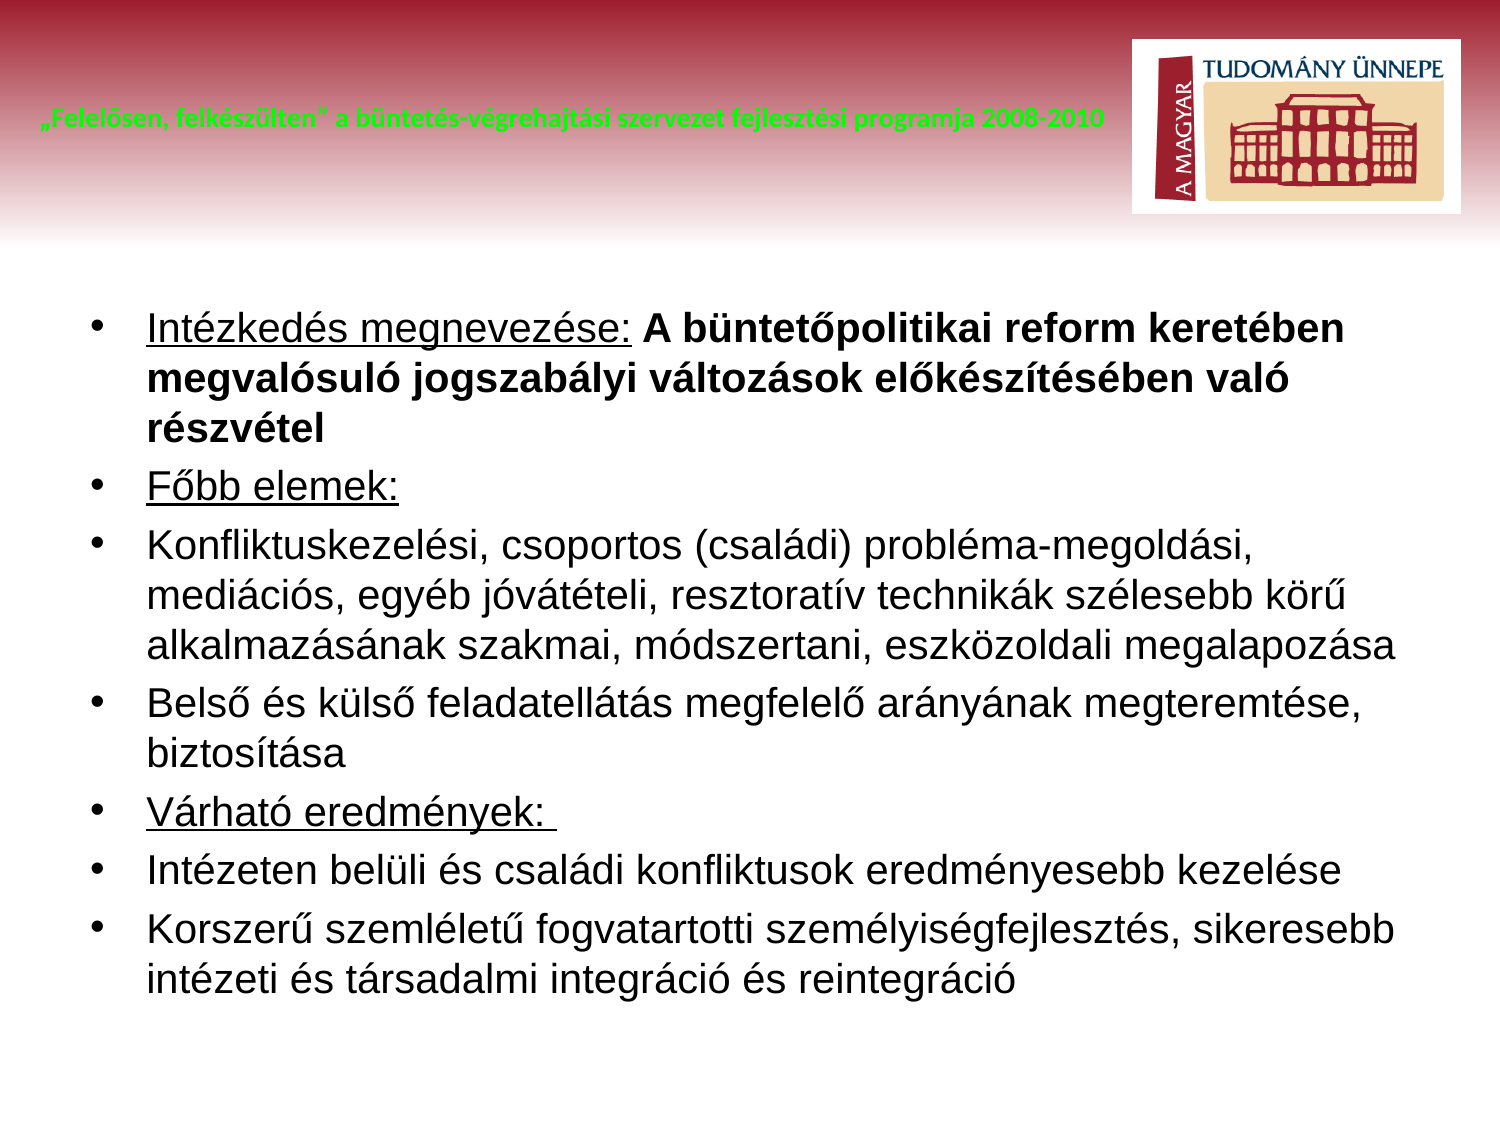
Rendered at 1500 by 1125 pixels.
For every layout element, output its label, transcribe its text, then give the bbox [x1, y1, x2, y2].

picture [1132, 39, 1462, 214]
list Intézkedés megnevezése: A büntetőpolitikai reform keretében megvalósuló jogszabályi változások előkészítésében való részvétel Főbb elemek: Konfliktuskezelési, csoportos (családi) probléma-megoldási, mediációs, egyéb jóvátételi, resztoratív technikák szélesebb körű alkalmazásának szakmai, módszertani, eszközoldali megalapozása Belső és külső feladatellátás megfelelő arányának megteremtése, biztosítása Várható eredmények: Intézeten belüli és családi konfliktusok eredményesebb kezelése Korszerű szemléletű fogvatartotti személyiségfejlesztés, sikeresebb intézeti és társadalmi integráció és reintegráció [75, 292, 1425, 1067]
title „Felelősen, felkészülten” a büntetés-végrehajtási szervezet fejlesztési programja 2008-2010 [17, 19, 1133, 214]
